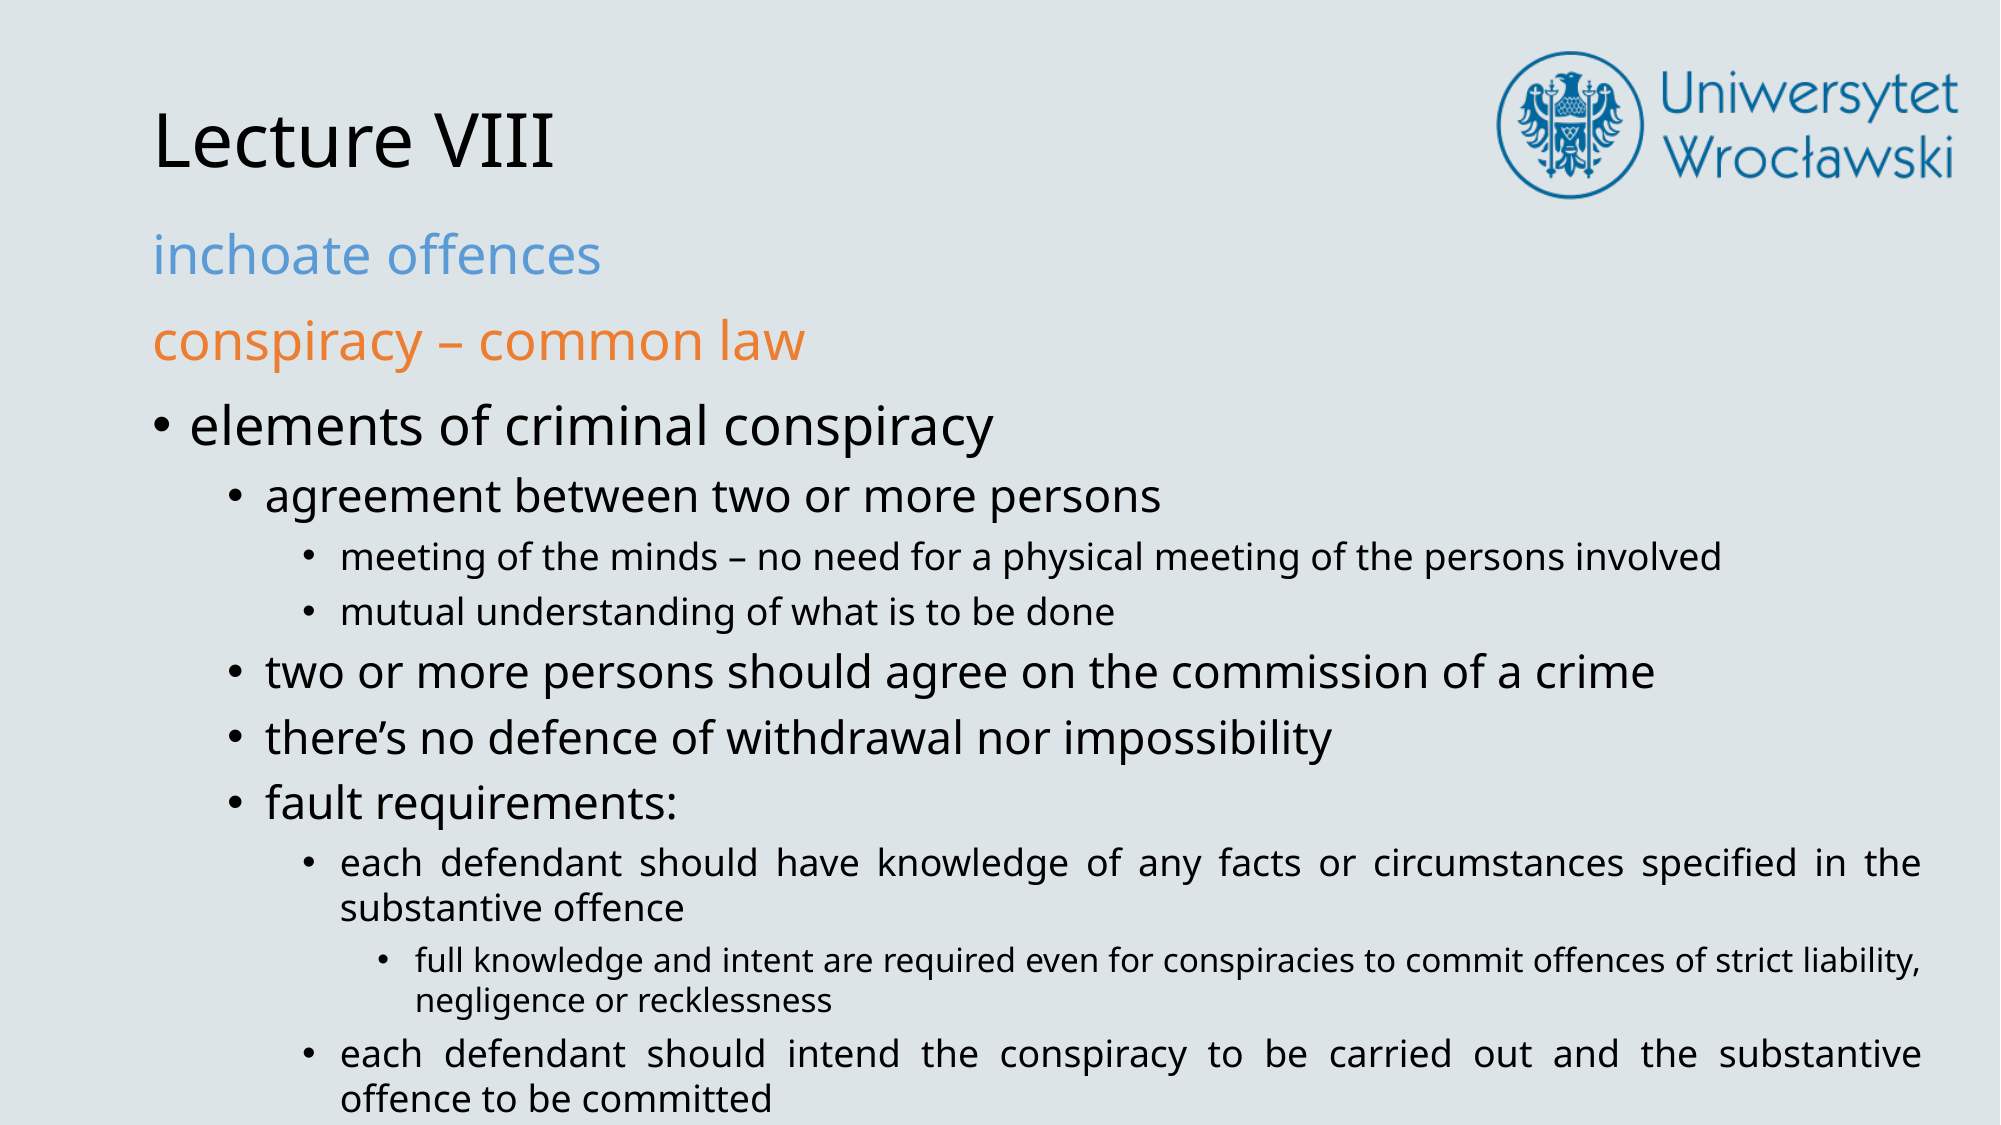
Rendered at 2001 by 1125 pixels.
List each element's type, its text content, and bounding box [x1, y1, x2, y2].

title Lecture VIII [137, 34, 1455, 212]
list inchoate offences conspiracy – common law elements of criminal conspiracy agreement between two or more persons meeting of the minds – no need for a physical meeting of the persons involved mutual understanding of what is to be done two or more persons should agree on the commission of a crime there’s no defence of withdrawal nor impossibility fault requirements: each defendant should have knowledge of any facts or circumstances specified in the substantive offence full knowledge and intent are required even for conspiracies to commit offences of strict liability, negligence or recklessness each defendant should intend the conspiracy to be carried out and the substantive offence to be committed [137, 212, 1939, 1125]
picture [1455, 0, 2000, 252]
